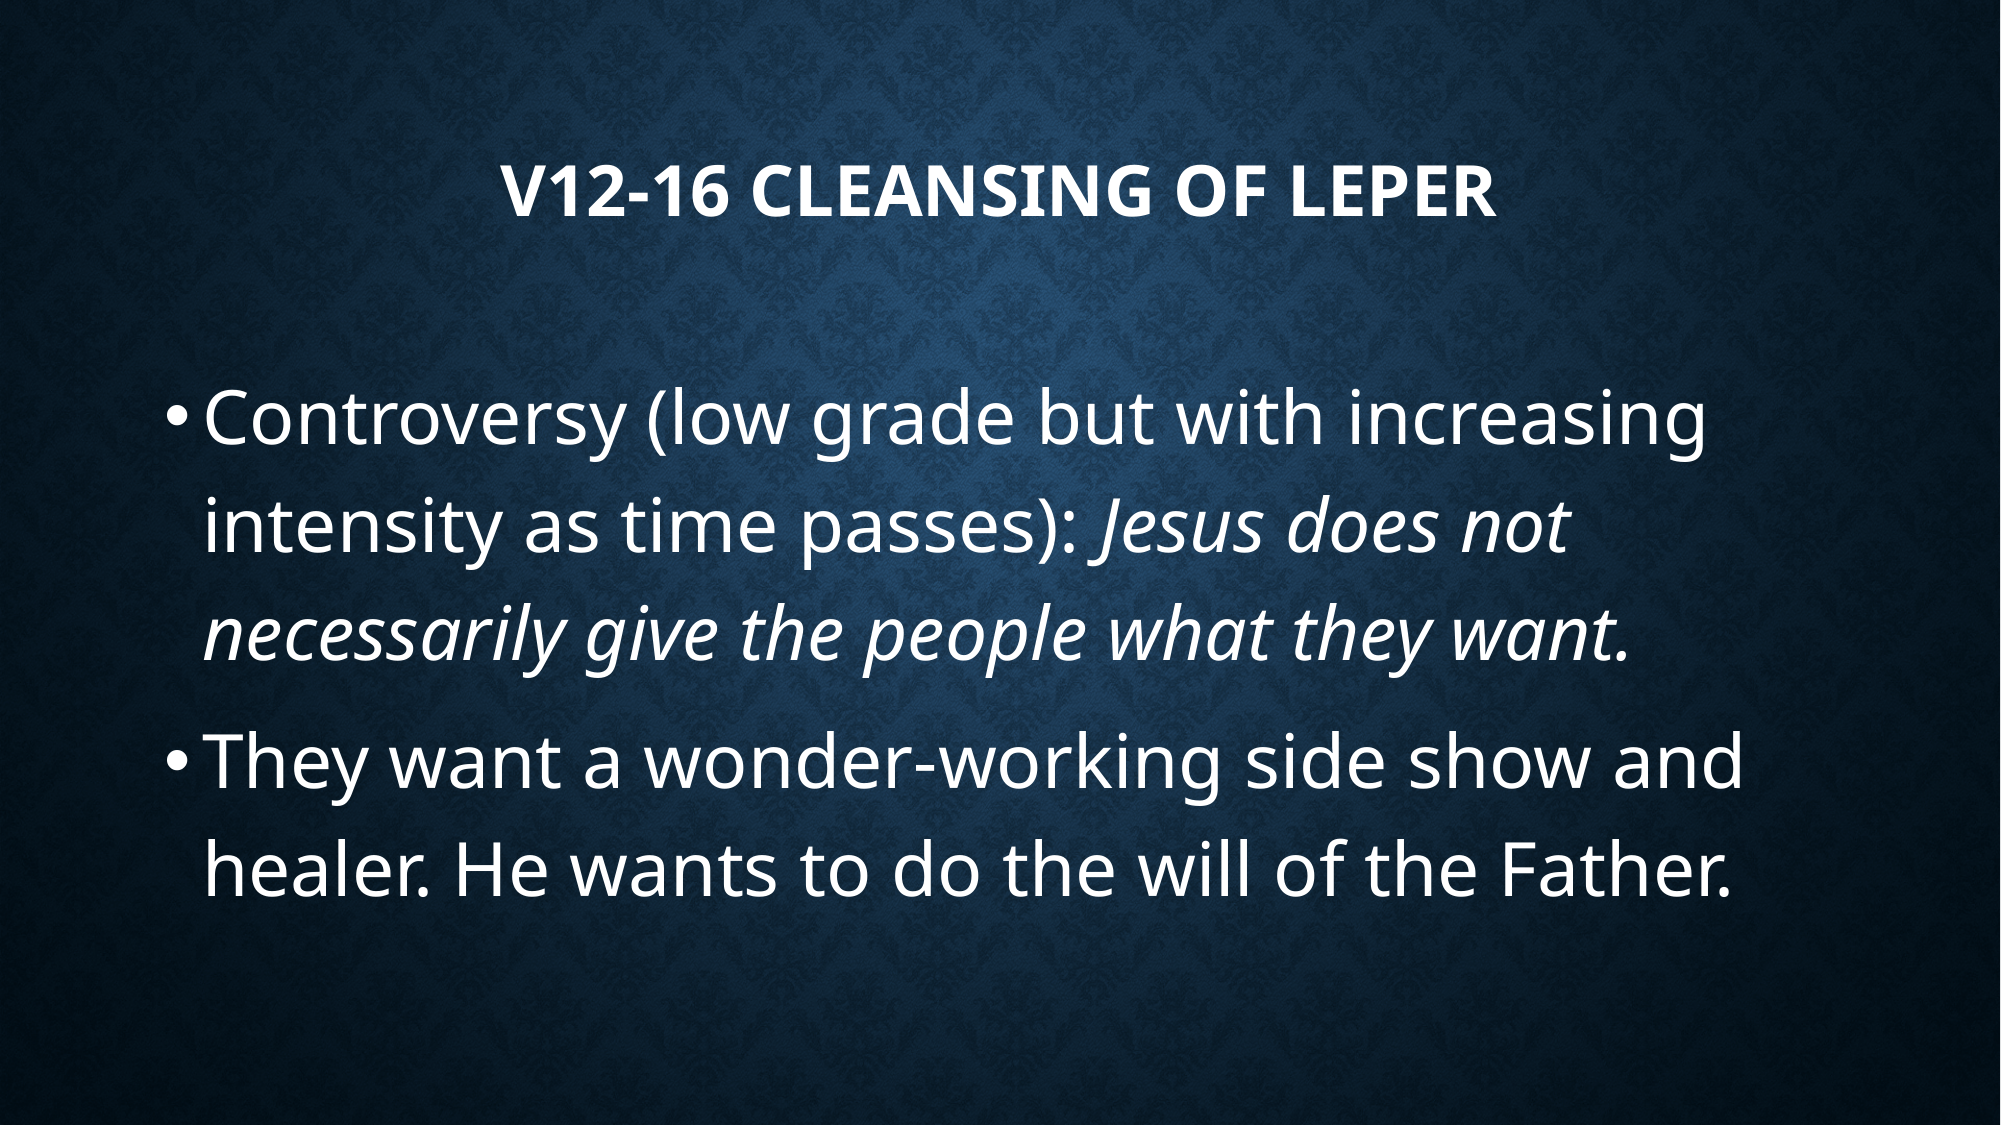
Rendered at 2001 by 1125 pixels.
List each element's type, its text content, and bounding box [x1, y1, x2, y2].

title V12-16 Cleansing of Leper [149, 99, 1849, 289]
list Controversy (low grade but with increasing intensity as time passes): Jesus does not necessarily give the people what they want. They want a wonder-working side show and healer. He wants to do the will of the Father. [149, 343, 1849, 950]
